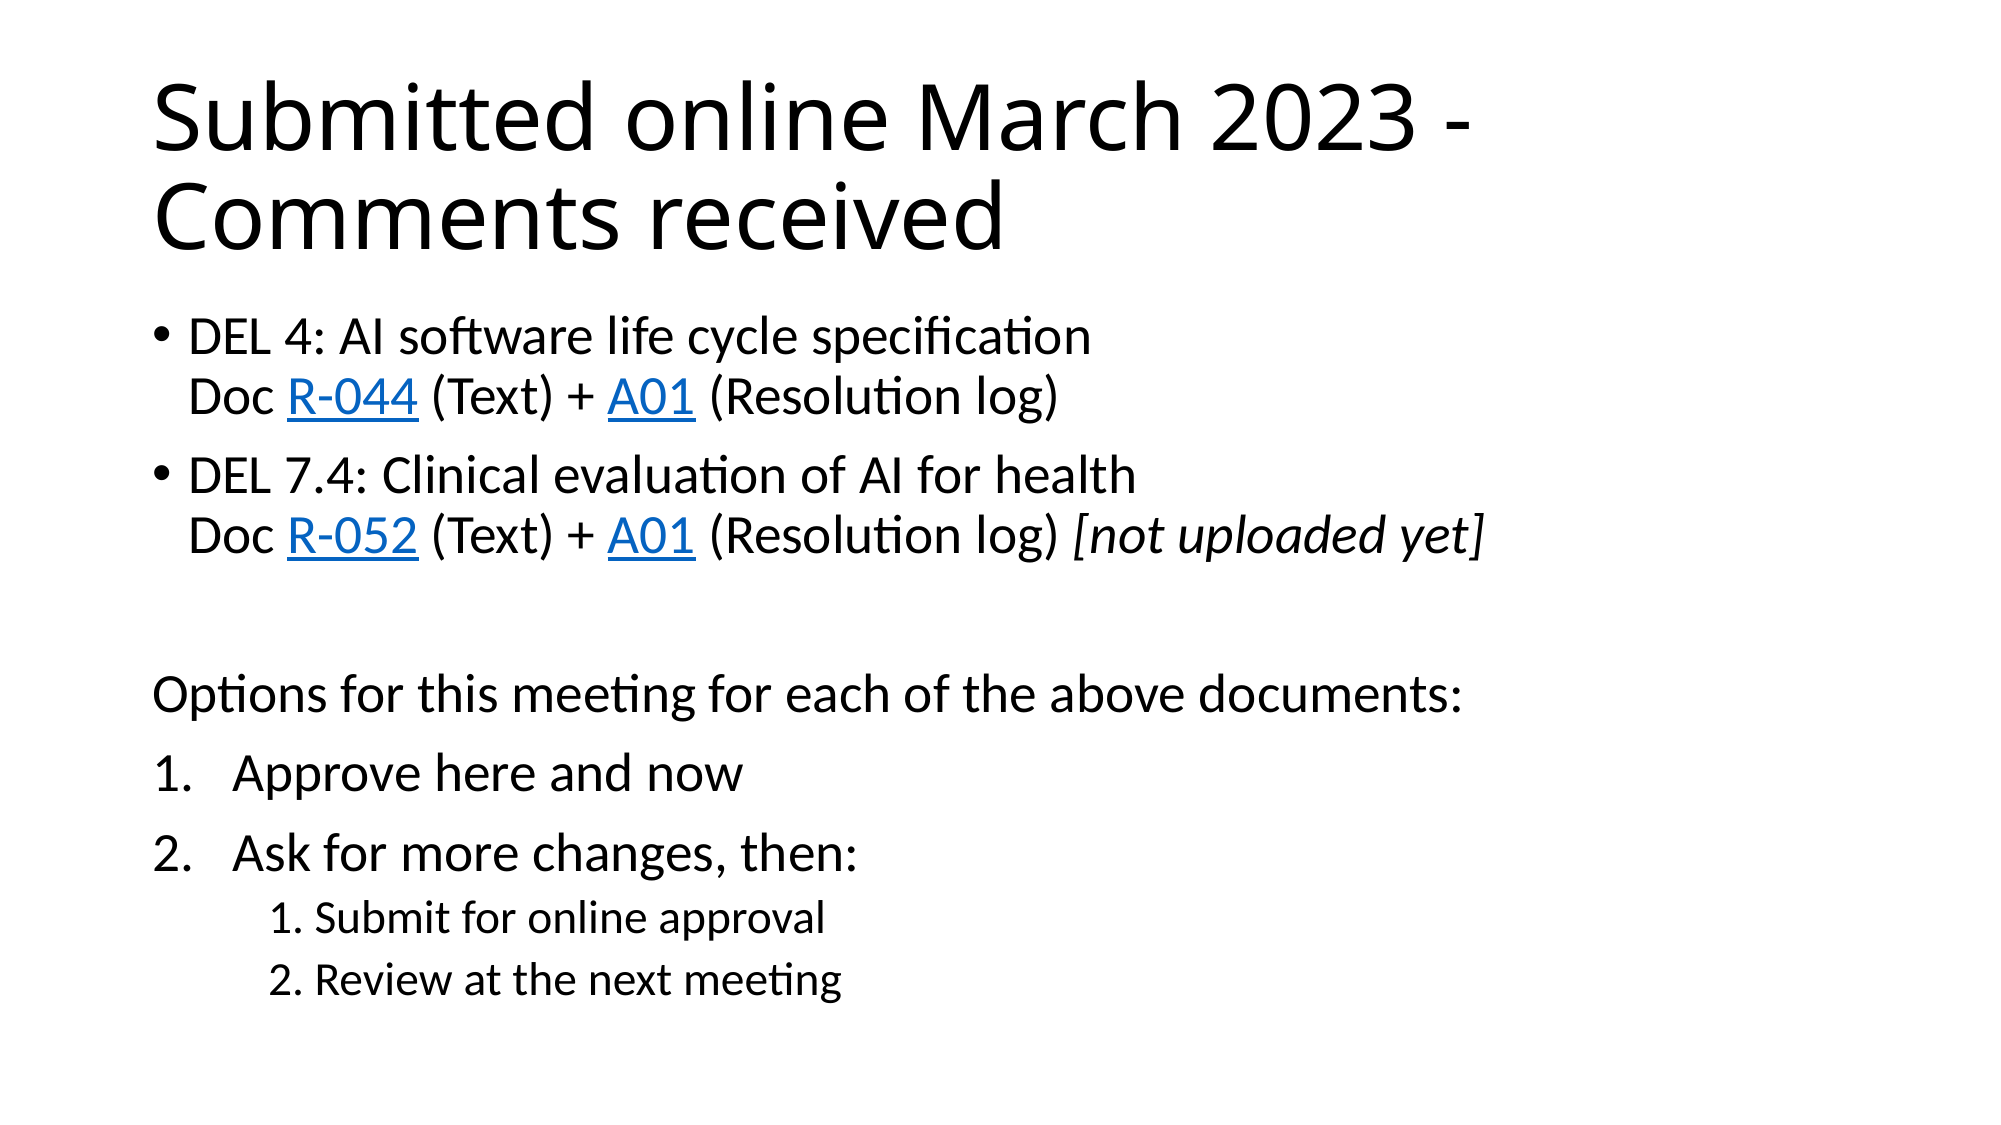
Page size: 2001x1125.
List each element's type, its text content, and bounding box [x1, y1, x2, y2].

list DEL 4: AI software life cycle specification Doc R-044 (Text) + A01 (Resolution log) DEL 7.4: Clinical evaluation of AI for health Doc R-052 (Text) + A01 (Resolution log) [not uploaded yet] Options for this meeting for each of the above documents: Approve here and now Ask for more changes, then: Submit for online approval Review at the next meeting [137, 299, 1863, 1014]
title Submitted online March 2023 - Comments received [137, 59, 1946, 281]
